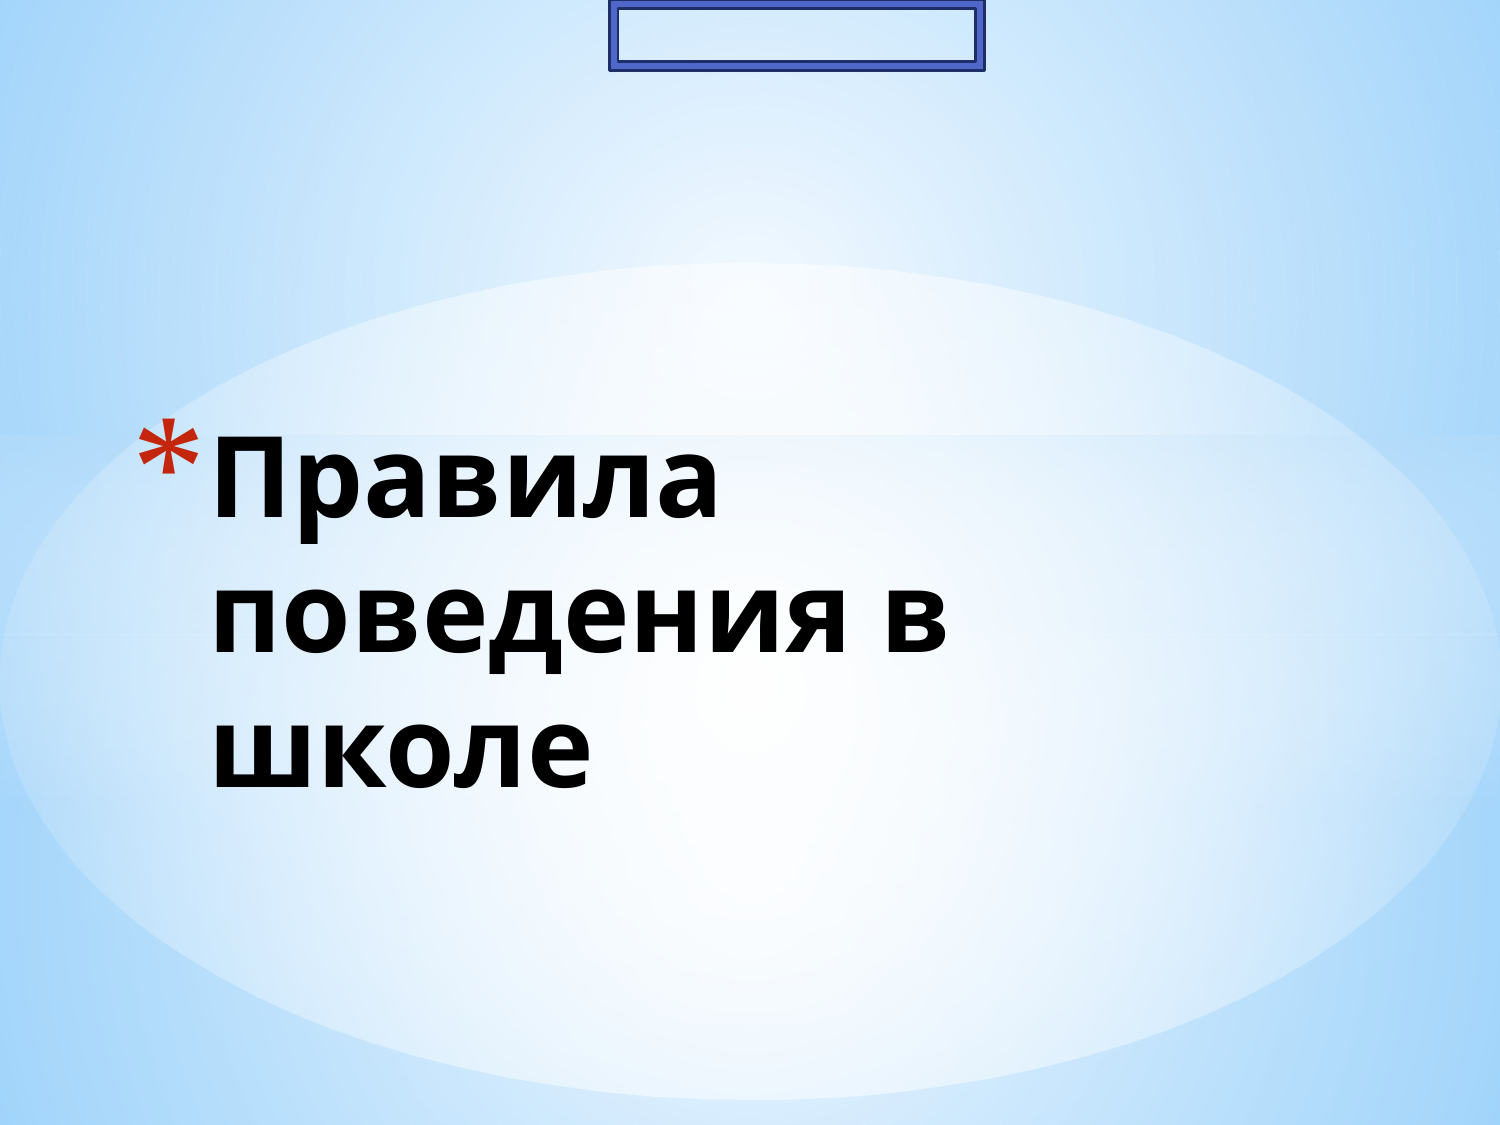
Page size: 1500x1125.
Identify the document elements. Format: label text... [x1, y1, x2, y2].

text_box [608, 0, 986, 72]
title Правила поведения в школе [88, 397, 1312, 808]
